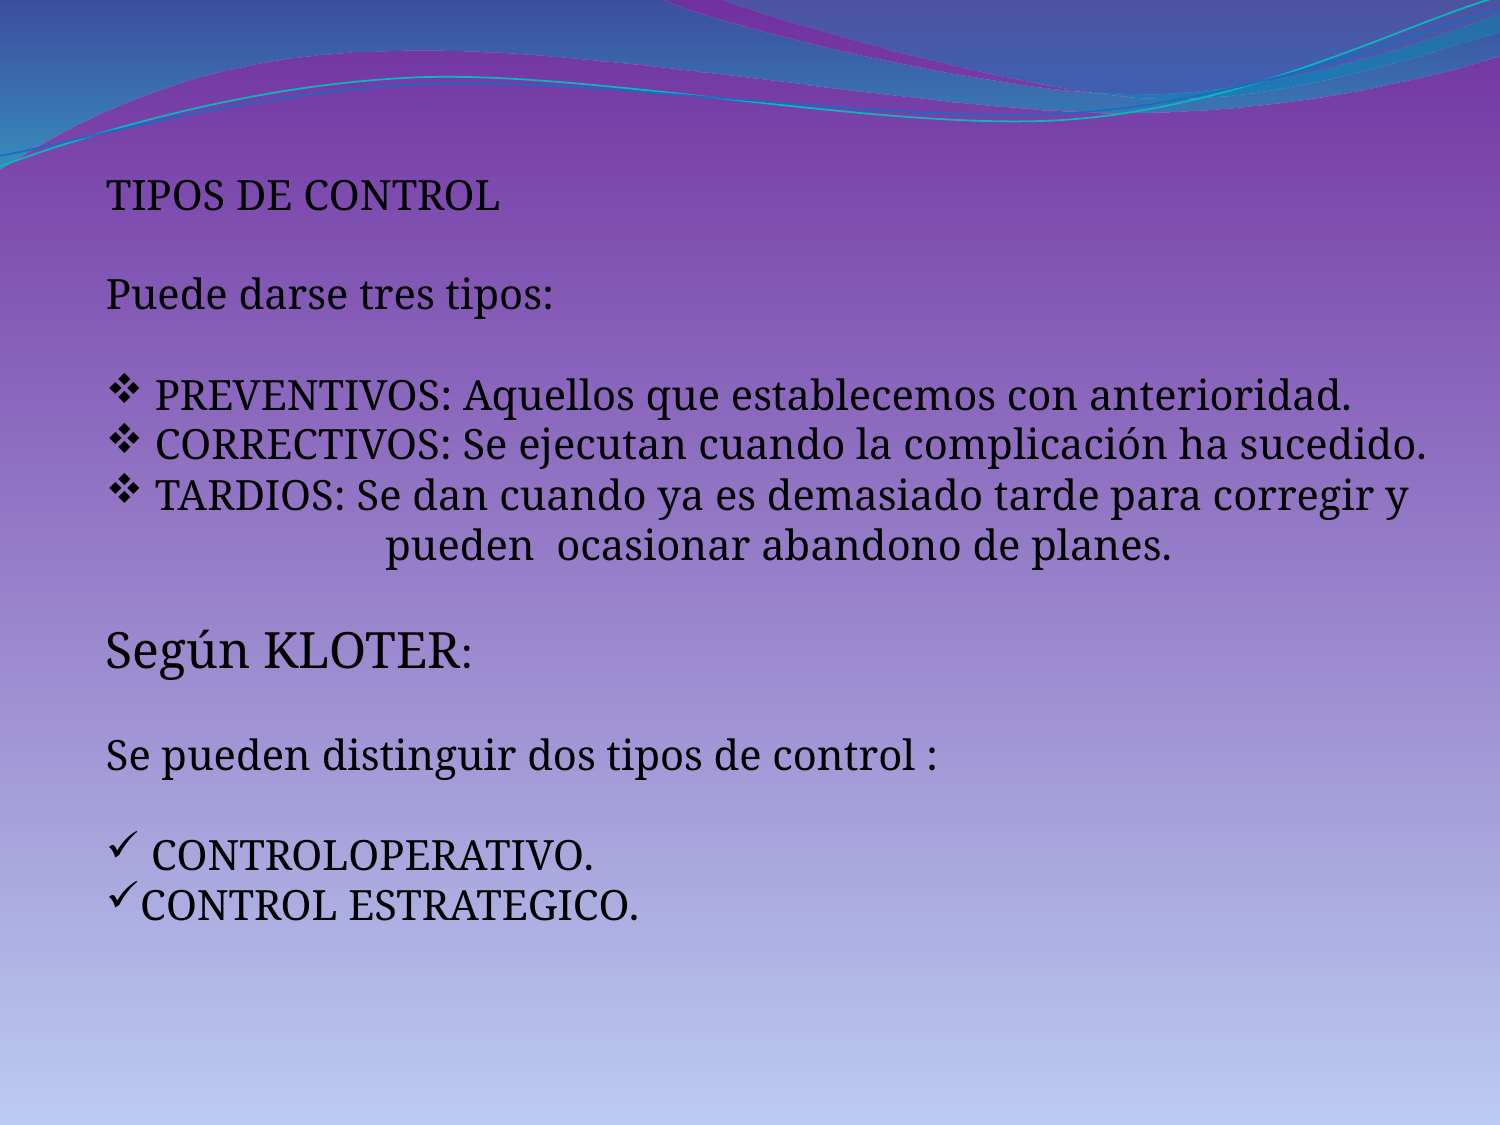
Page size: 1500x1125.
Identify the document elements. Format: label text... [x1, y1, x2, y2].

text_box TIPOS DE CONTROL Puede darse tres tipos: PREVENTIVOS: Aquellos que establecemos con anterioridad. CORRECTIVOS: Se ejecutan cuando la complicación ha sucedido. TARDIOS: Se dan cuando ya es demasiado tarde para corregir y pueden ocasionar abandono de planes. Según KLOTER: Se pueden distinguir dos tipos de control : CONTROLOPERATIVO. CONTROL ESTRATEGICO. [91, 160, 1443, 986]
